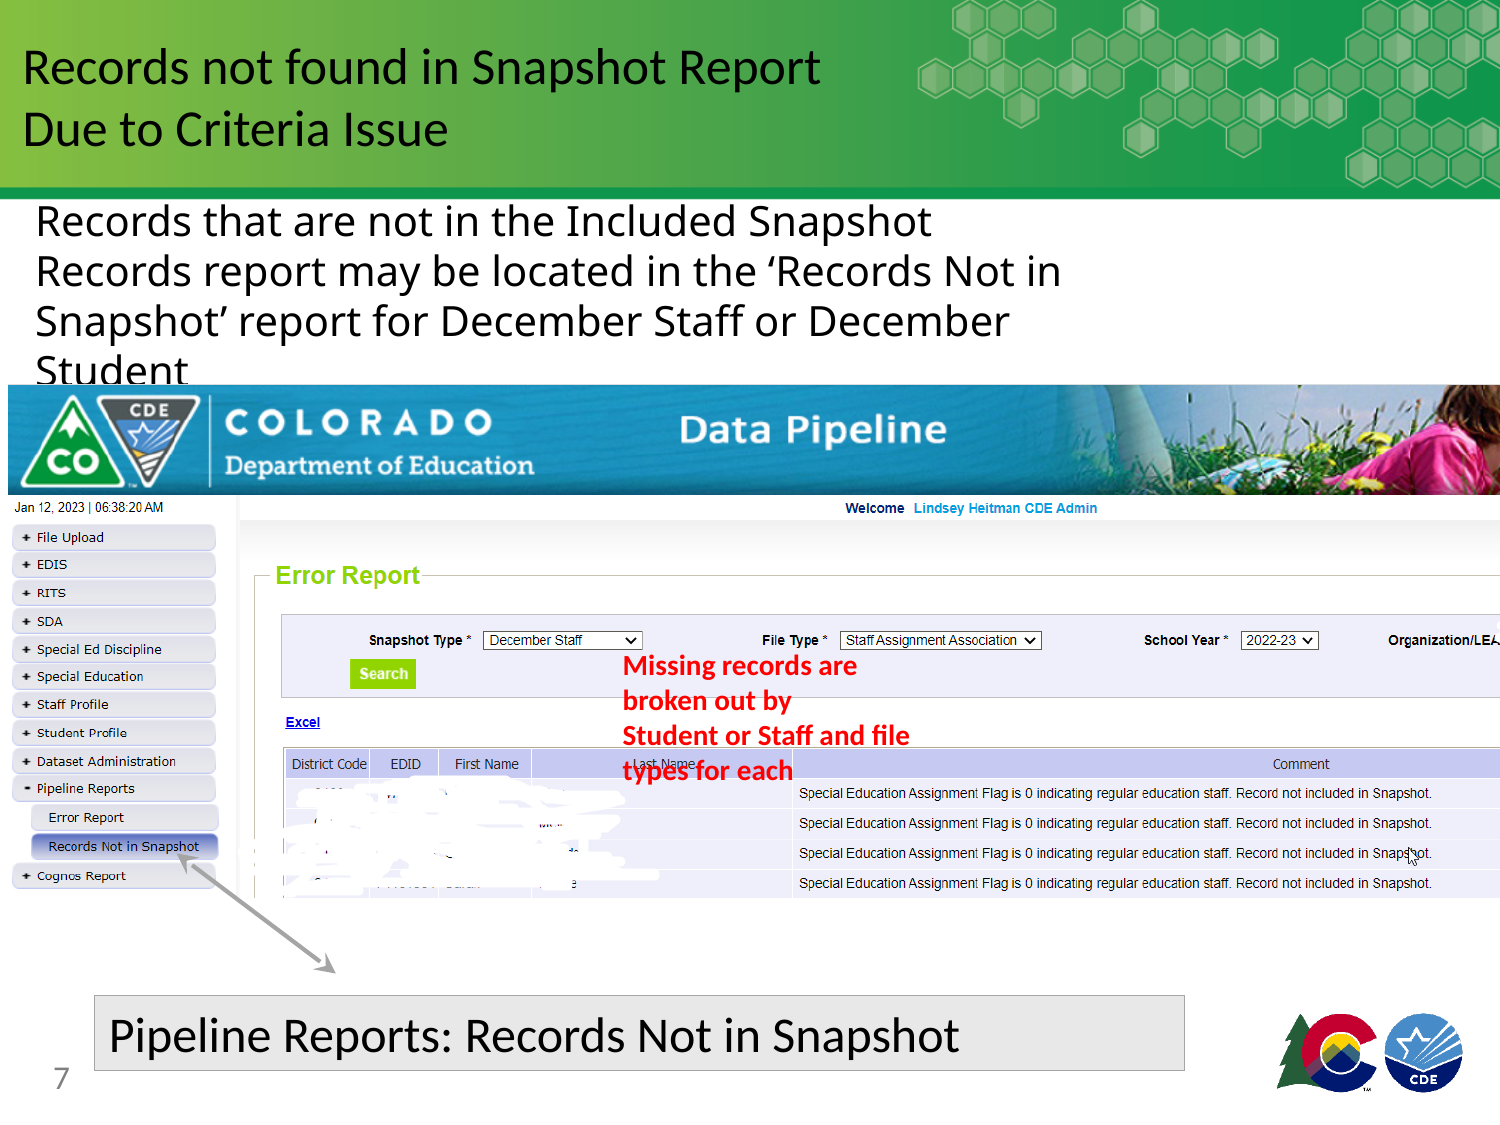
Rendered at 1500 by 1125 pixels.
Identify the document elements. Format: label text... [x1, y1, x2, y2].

slide_number 7 [38, 1049, 376, 1109]
text_box Pipeline Reports: Records Not in Snapshot [94, 995, 1185, 1071]
picture [1275, 1012, 1463, 1093]
picture [0, 0, 1500, 200]
text_box Records that are not in the Included Snapshot Records report may be located in the ‘Records Not in Snapshot’ report for December Staff or December Student [20, 187, 1113, 380]
list Records not found in Snapshot Report Due to Criteria Issue [22, 16, 950, 166]
picture [0, 380, 1500, 898]
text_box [176, 853, 336, 974]
